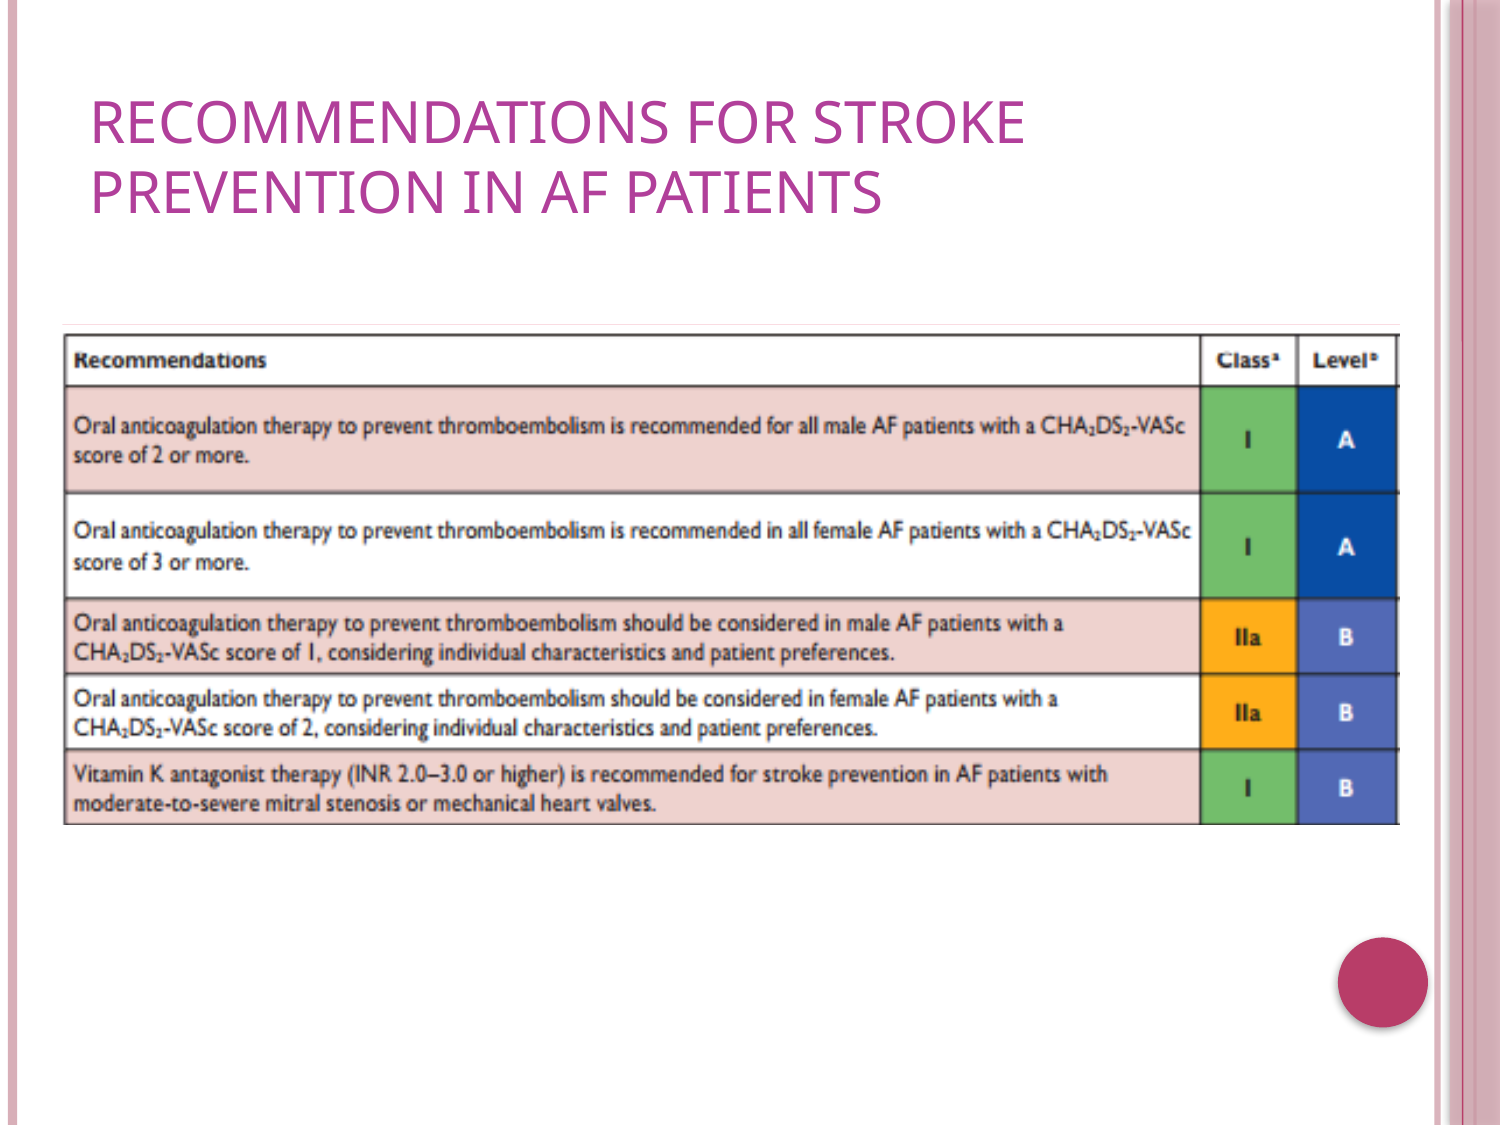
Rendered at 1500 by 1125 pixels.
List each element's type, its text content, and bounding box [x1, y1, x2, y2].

title Recommendations for stroke prevention in AF patients [75, 45, 1300, 233]
picture [61, 324, 1401, 826]
